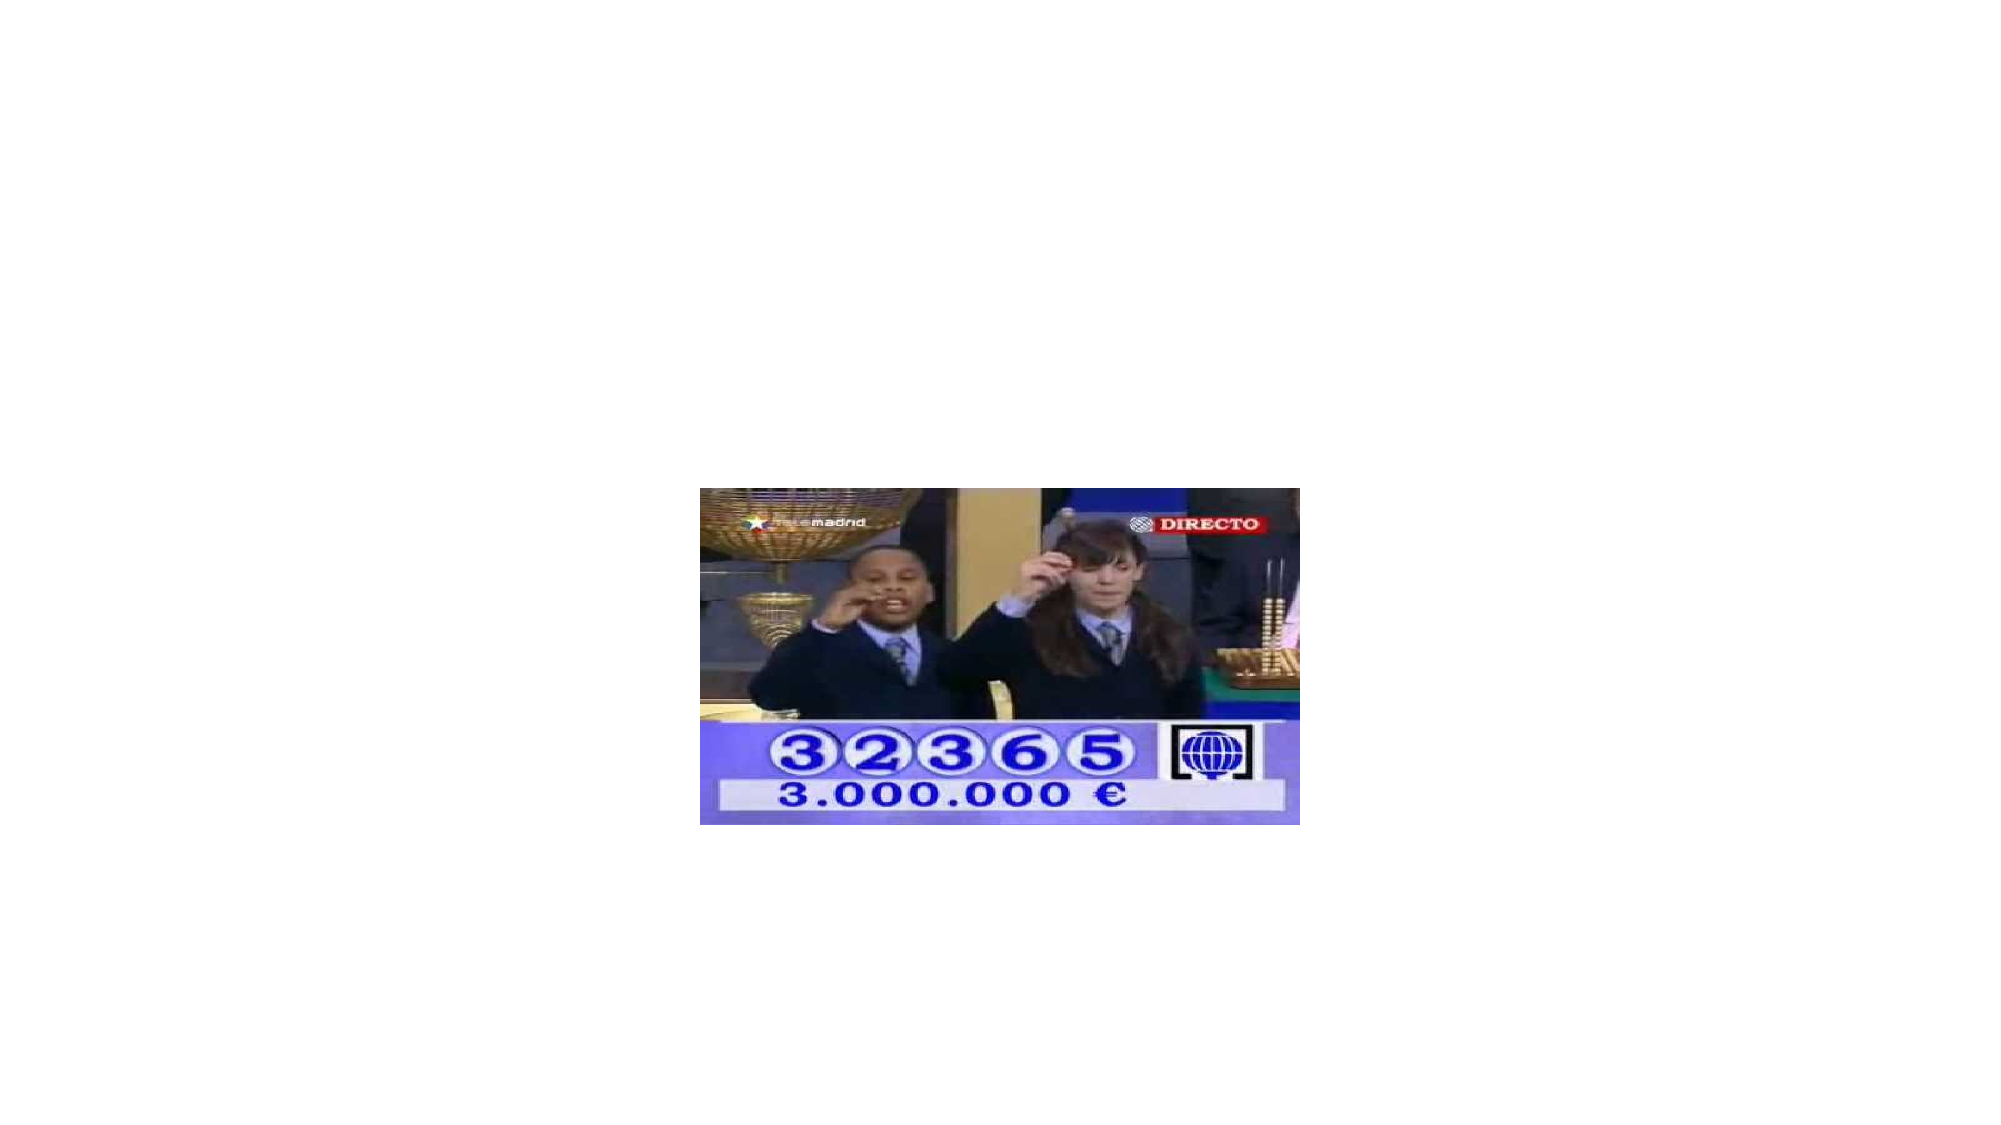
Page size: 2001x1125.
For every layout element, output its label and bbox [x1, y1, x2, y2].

list [699, 487, 1300, 825]
